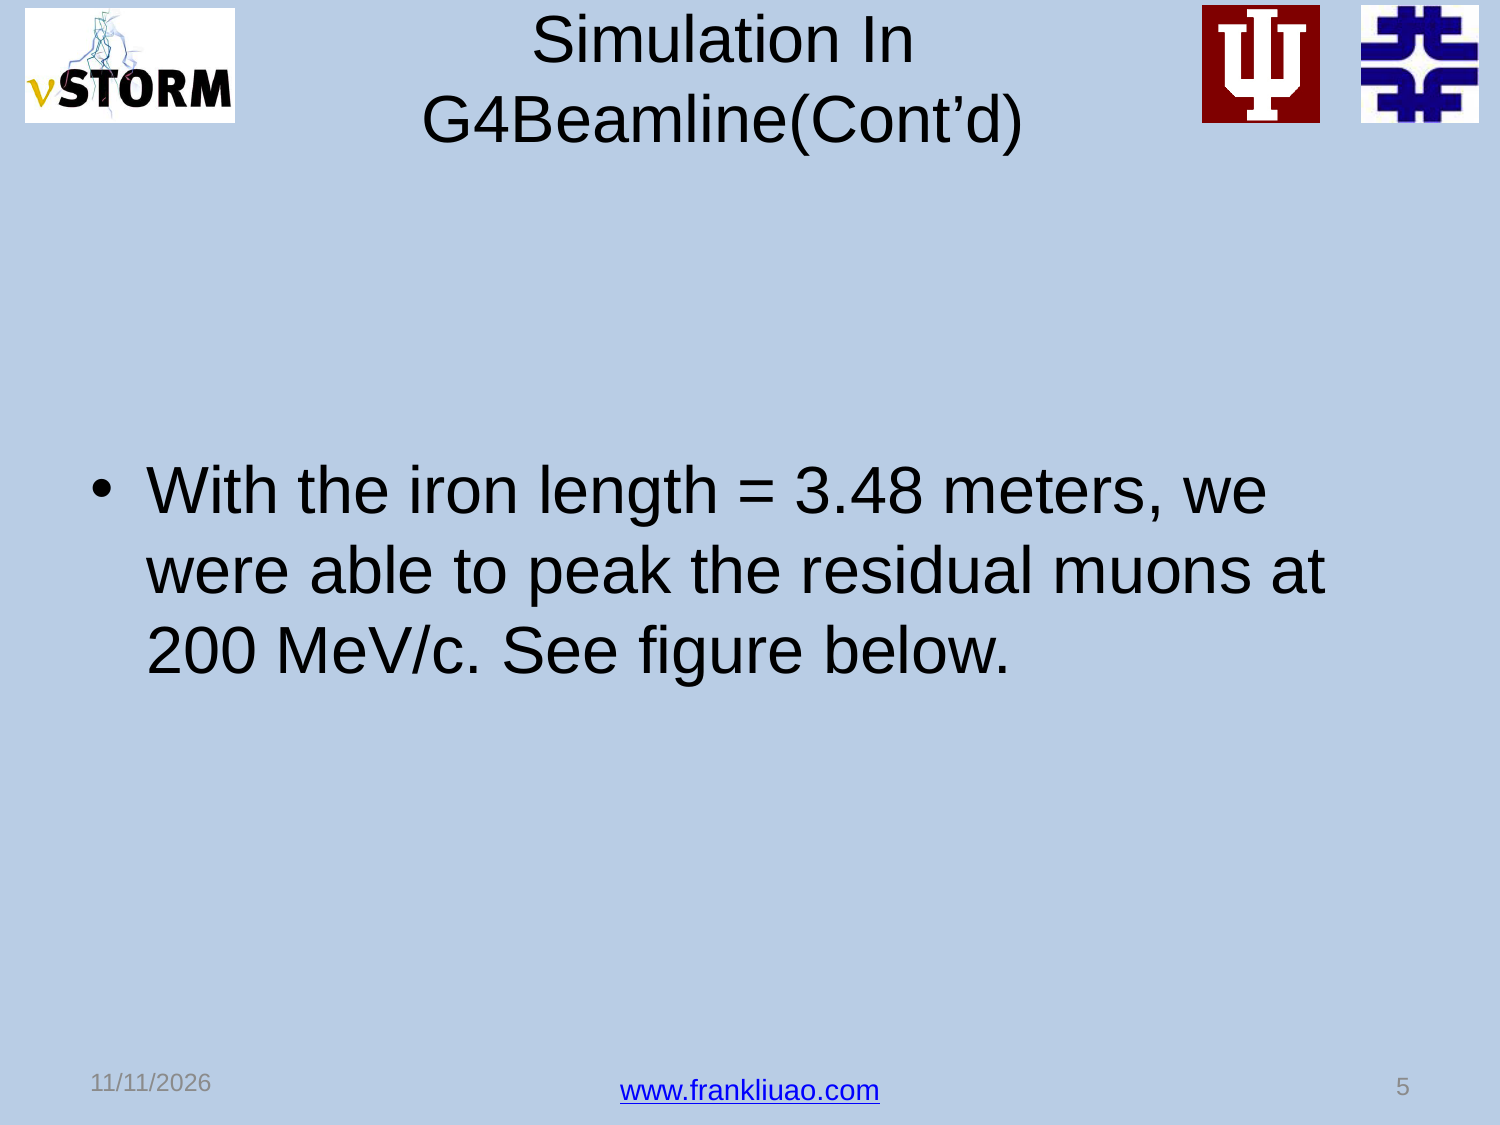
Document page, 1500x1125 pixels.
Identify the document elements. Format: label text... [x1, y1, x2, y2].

picture [25, 8, 235, 123]
picture [1202, 5, 1320, 123]
title Simulation In G4Beamline(Cont’d) [257, 8, 1190, 143]
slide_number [75, 1061, 258, 1103]
list With the iron length = 3.48 meters, we were able to peak the residual muons at 200 MeV/c. See figure below. [75, 159, 1425, 1005]
picture [1361, 5, 1479, 123]
slide_number 5 [1132, 1064, 1425, 1106]
